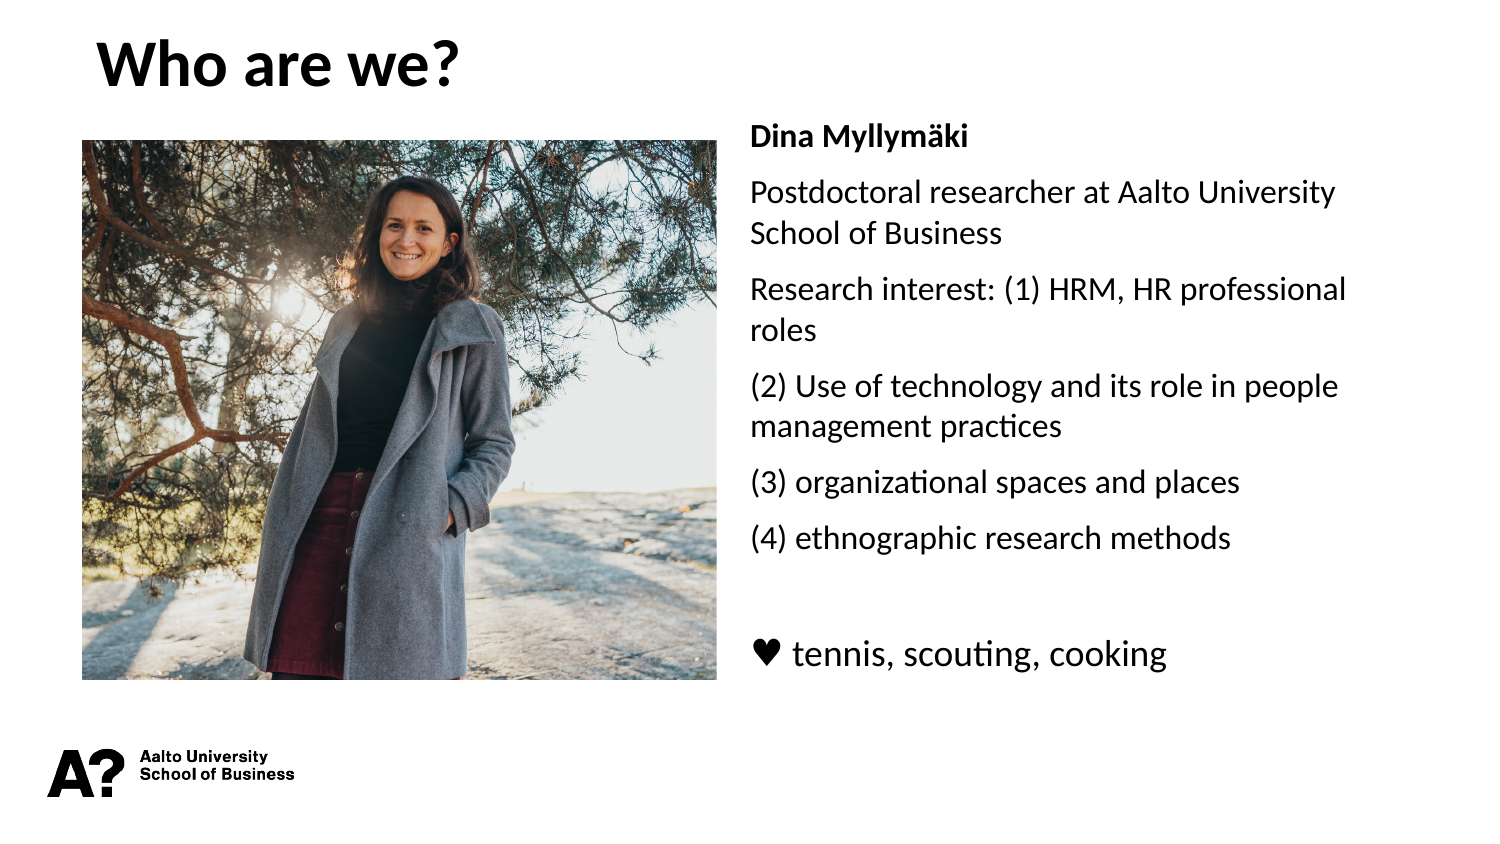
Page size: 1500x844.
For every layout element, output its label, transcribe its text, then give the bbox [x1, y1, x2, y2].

picture [0, 703, 341, 844]
list Dina Myllymäki Postdoctoral researcher at Aalto University School of Business Research interest: (1) HRM, HR professional roles (2) Use of technology and its role in people management practices (3) organizational spaces and places (4) ethnographic research methods ♥ tennis, scouting, cooking [750, 113, 1418, 795]
picture [82, 140, 717, 680]
text_box Who are we? [95, 19, 750, 141]
